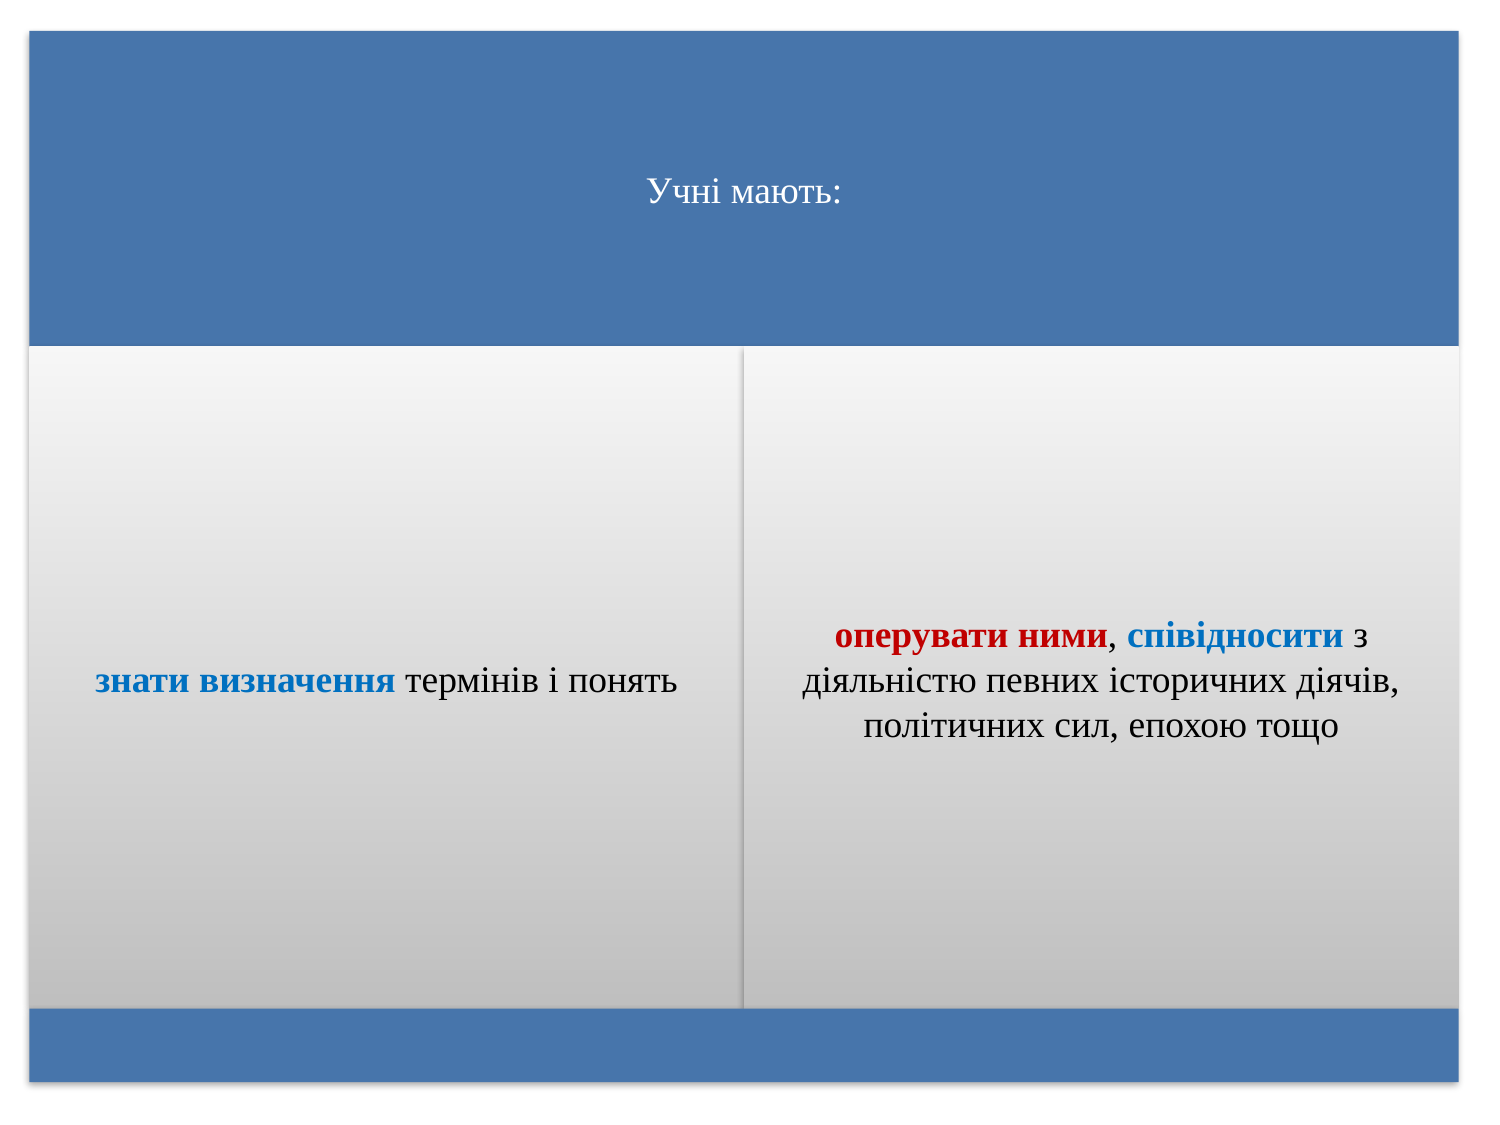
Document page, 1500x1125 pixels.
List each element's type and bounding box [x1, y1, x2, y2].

list [29, 30, 1459, 1083]
